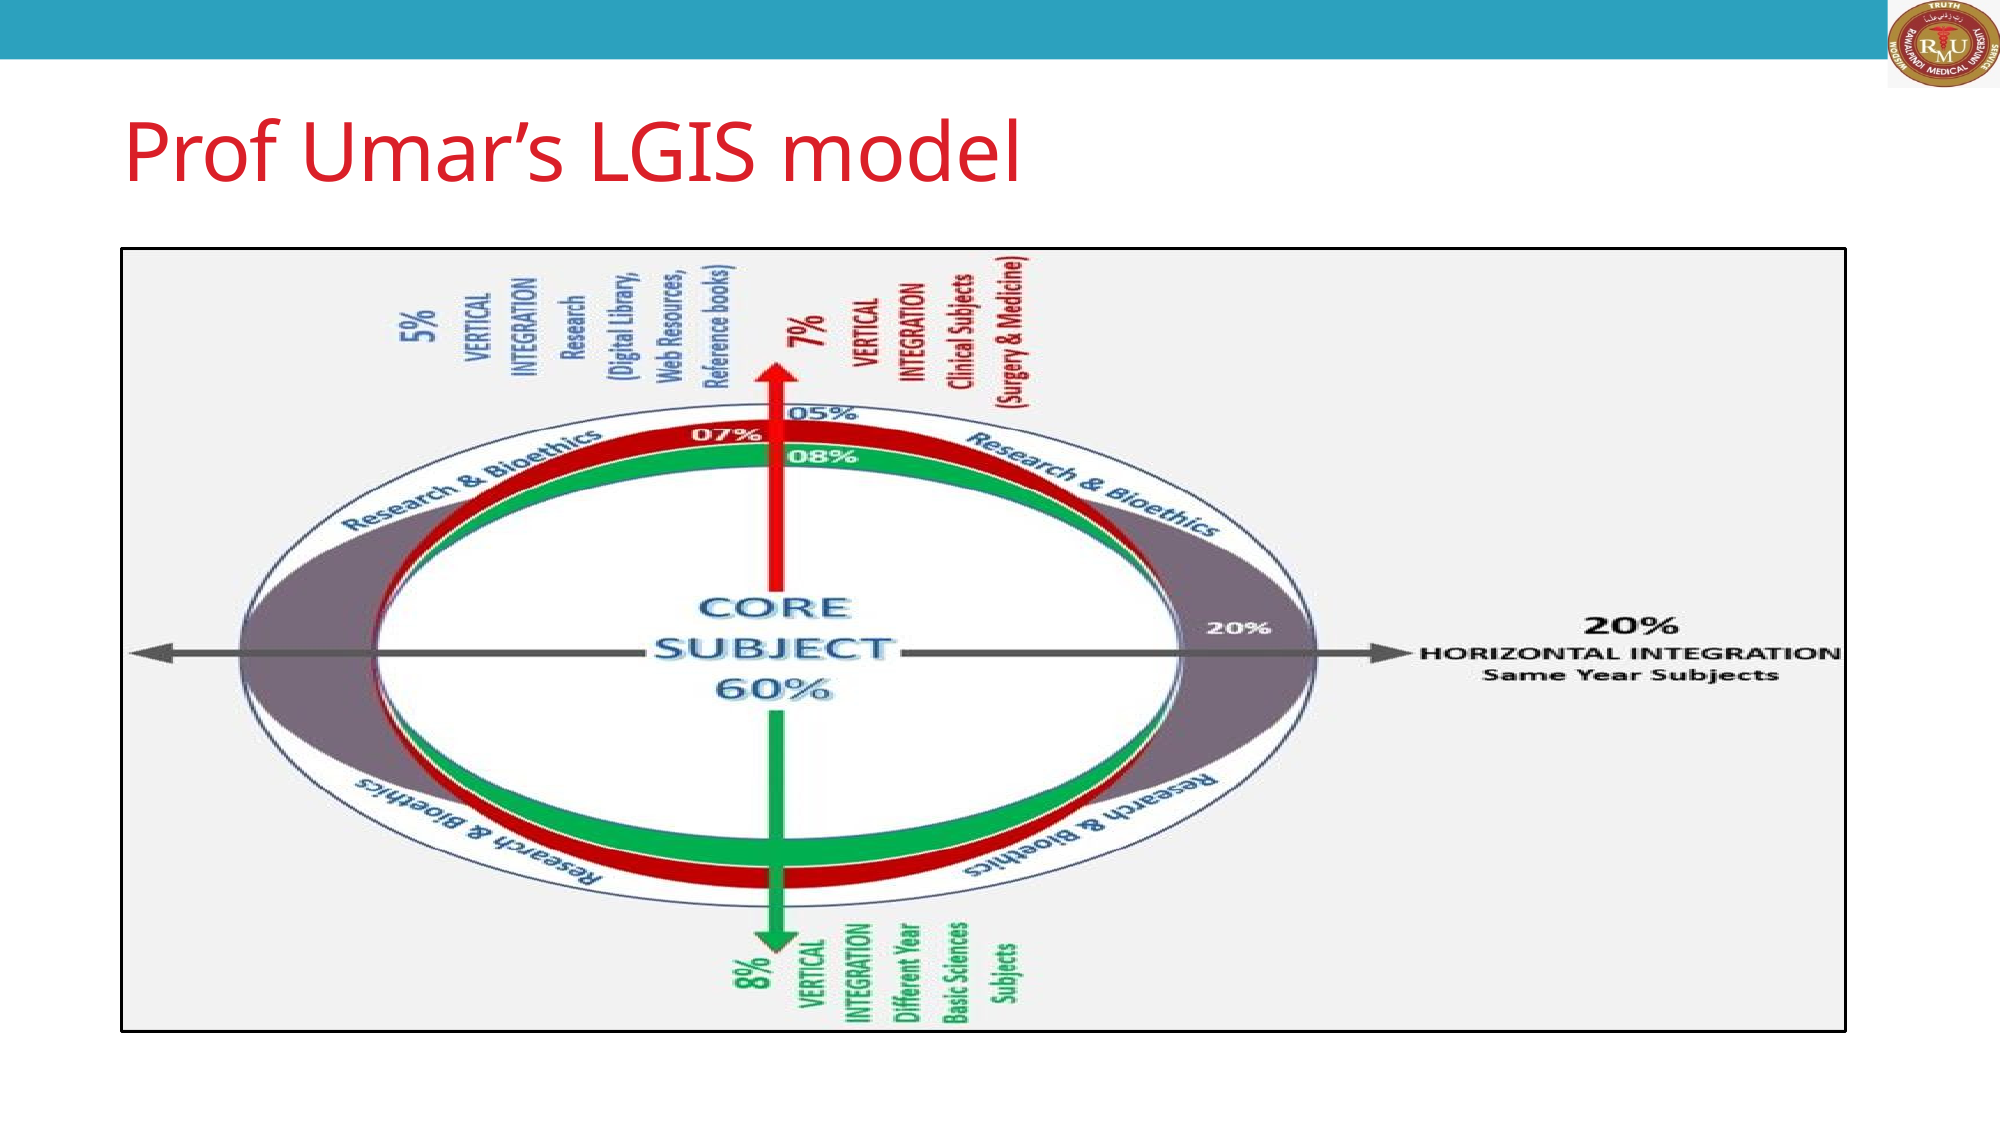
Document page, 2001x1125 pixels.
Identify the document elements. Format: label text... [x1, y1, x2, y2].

title Prof Umar’s LGIS model [76, 75, 1355, 288]
picture [1887, 0, 2000, 88]
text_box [119, 246, 1847, 1034]
